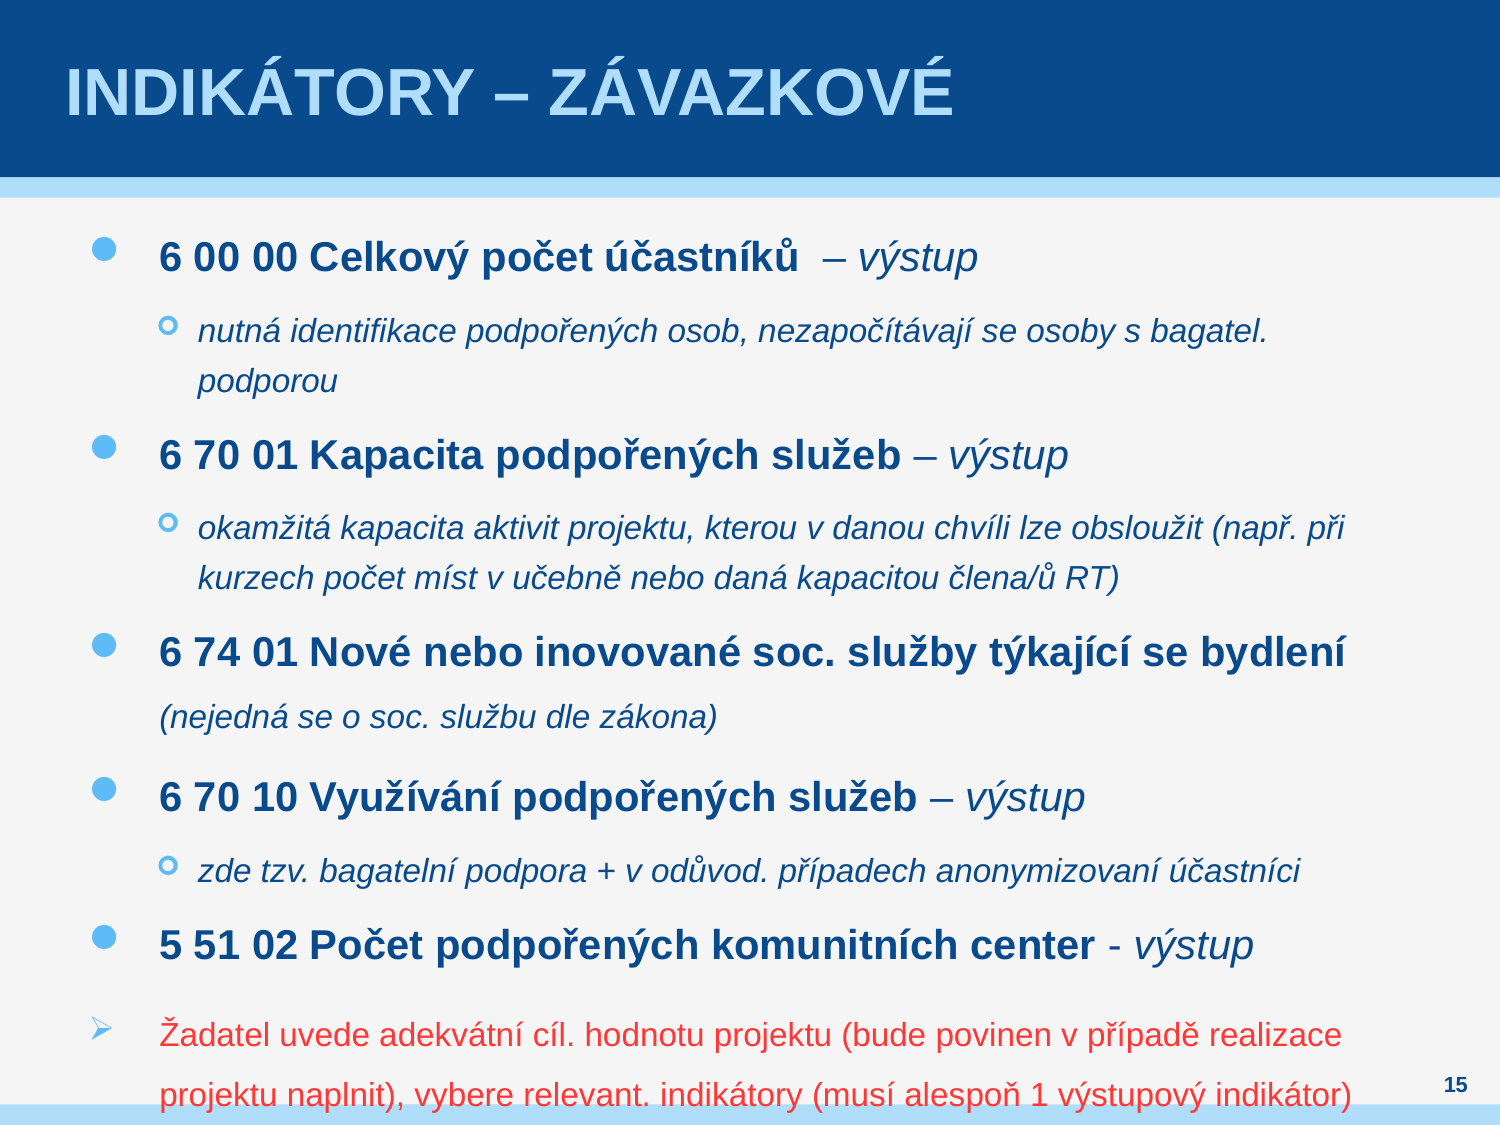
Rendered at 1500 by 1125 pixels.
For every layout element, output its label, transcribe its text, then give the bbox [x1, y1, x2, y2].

slide_number 15 [1417, 1068, 1495, 1099]
list 6 00 00 Celkový počet účastníků – výstup nutná identifikace podpořených osob, nezapočítávají se osoby s bagatel. podporou 6 70 01 Kapacita podpořených služeb – výstup okamžitá kapacita aktivit projektu, kterou v danou chvíli lze obsloužit (např. při kurzech počet míst v učebně nebo daná kapacitou člena/ů RT) 6 74 01 Nové nebo inovované soc. služby týkající se bydlení (nejedná se o soc. službu dle zákona) 6 70 10 Využívání podpořených služeb – výstup zde tzv. bagatelní podpora + v odůvod. případech anonymizovaní účastníci 5 51 02 Počet podpořených komunitních center - výstup Žadatel uvede adekvátní cíl. hodnotu projektu (bude povinen v případě realizace projektu naplnit), vybere relevant. indikátory (musí alespoň 1 výstupový indikátor) [88, 219, 1412, 1004]
title Indikátory – závazkové [59, 0, 1441, 178]
